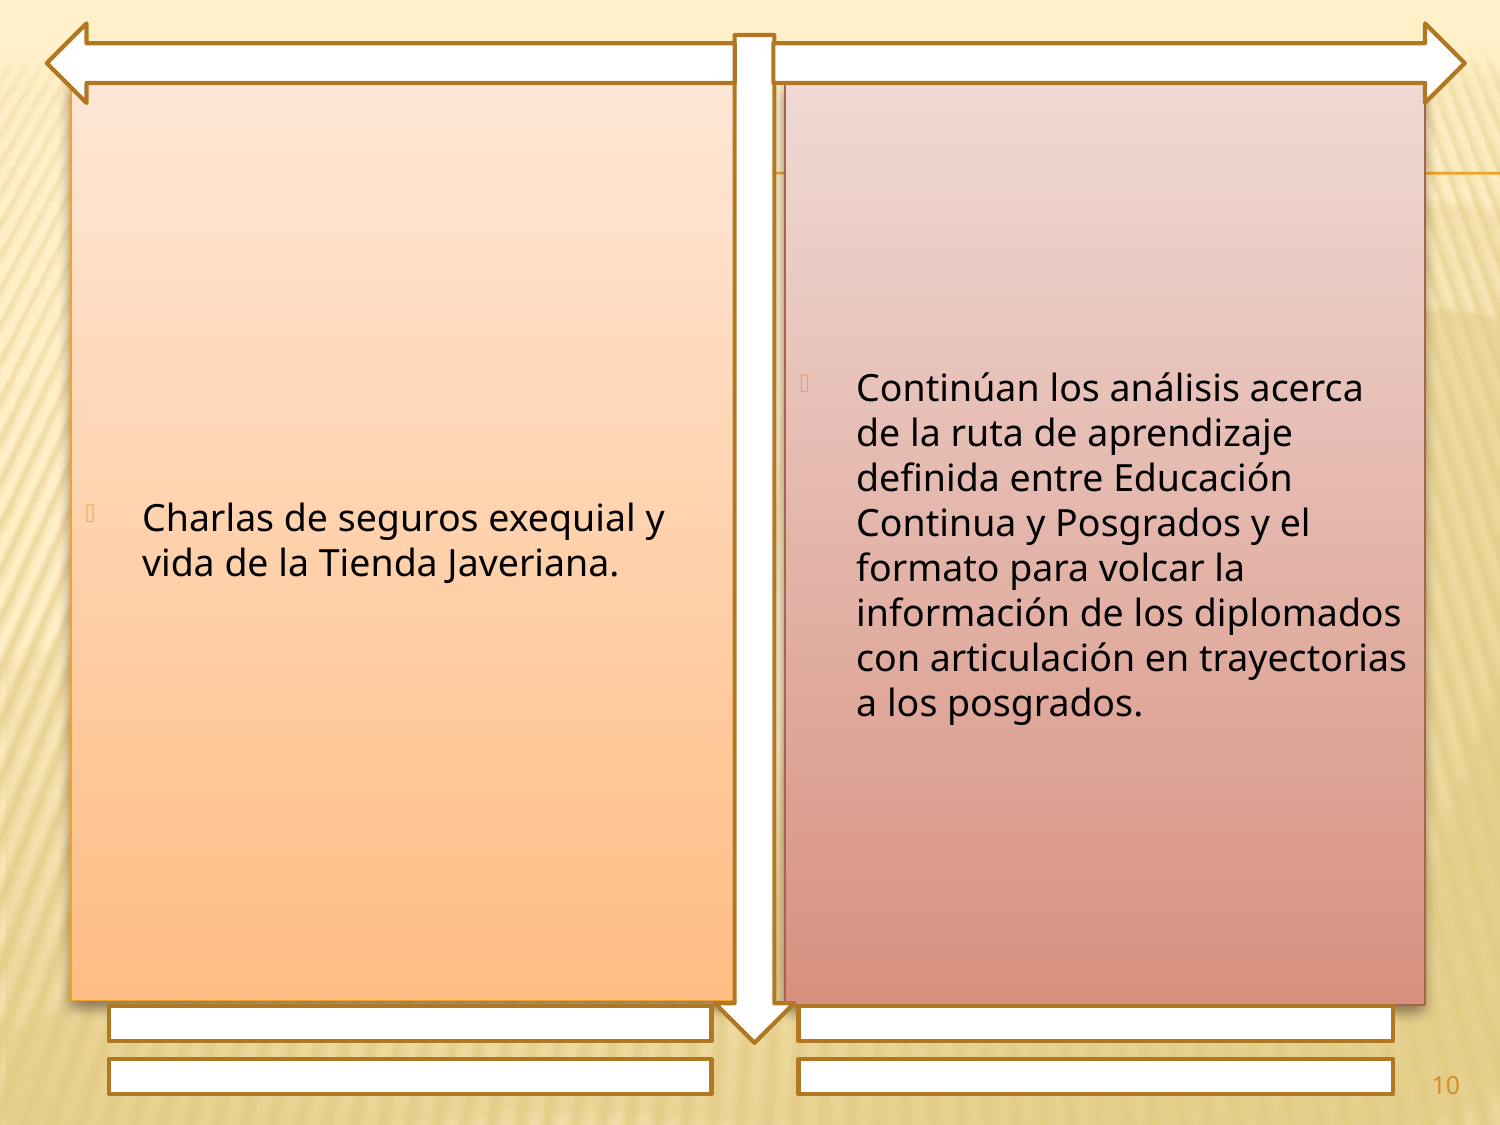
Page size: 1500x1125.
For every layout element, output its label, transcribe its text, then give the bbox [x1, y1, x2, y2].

text_box [107, 1057, 714, 1096]
text_box [771, 21, 1467, 105]
text_box [712, 32, 797, 1046]
text_box [796, 1004, 1395, 1043]
text_box [44, 21, 737, 105]
text_box [107, 1004, 714, 1043]
text_box [796, 1057, 1395, 1096]
list Charlas de seguros exequial y vida de la Tienda Javeriana. [70, 86, 732, 1001]
slide_number 10 [1350, 1062, 1475, 1103]
list Continúan los análisis acerca de la ruta de aprendizaje definida entre Educación Continua y Posgrados y el formato para volcar la información de los diplomados con articulación en trayectorias a los posgrados. [784, 86, 1426, 1006]
